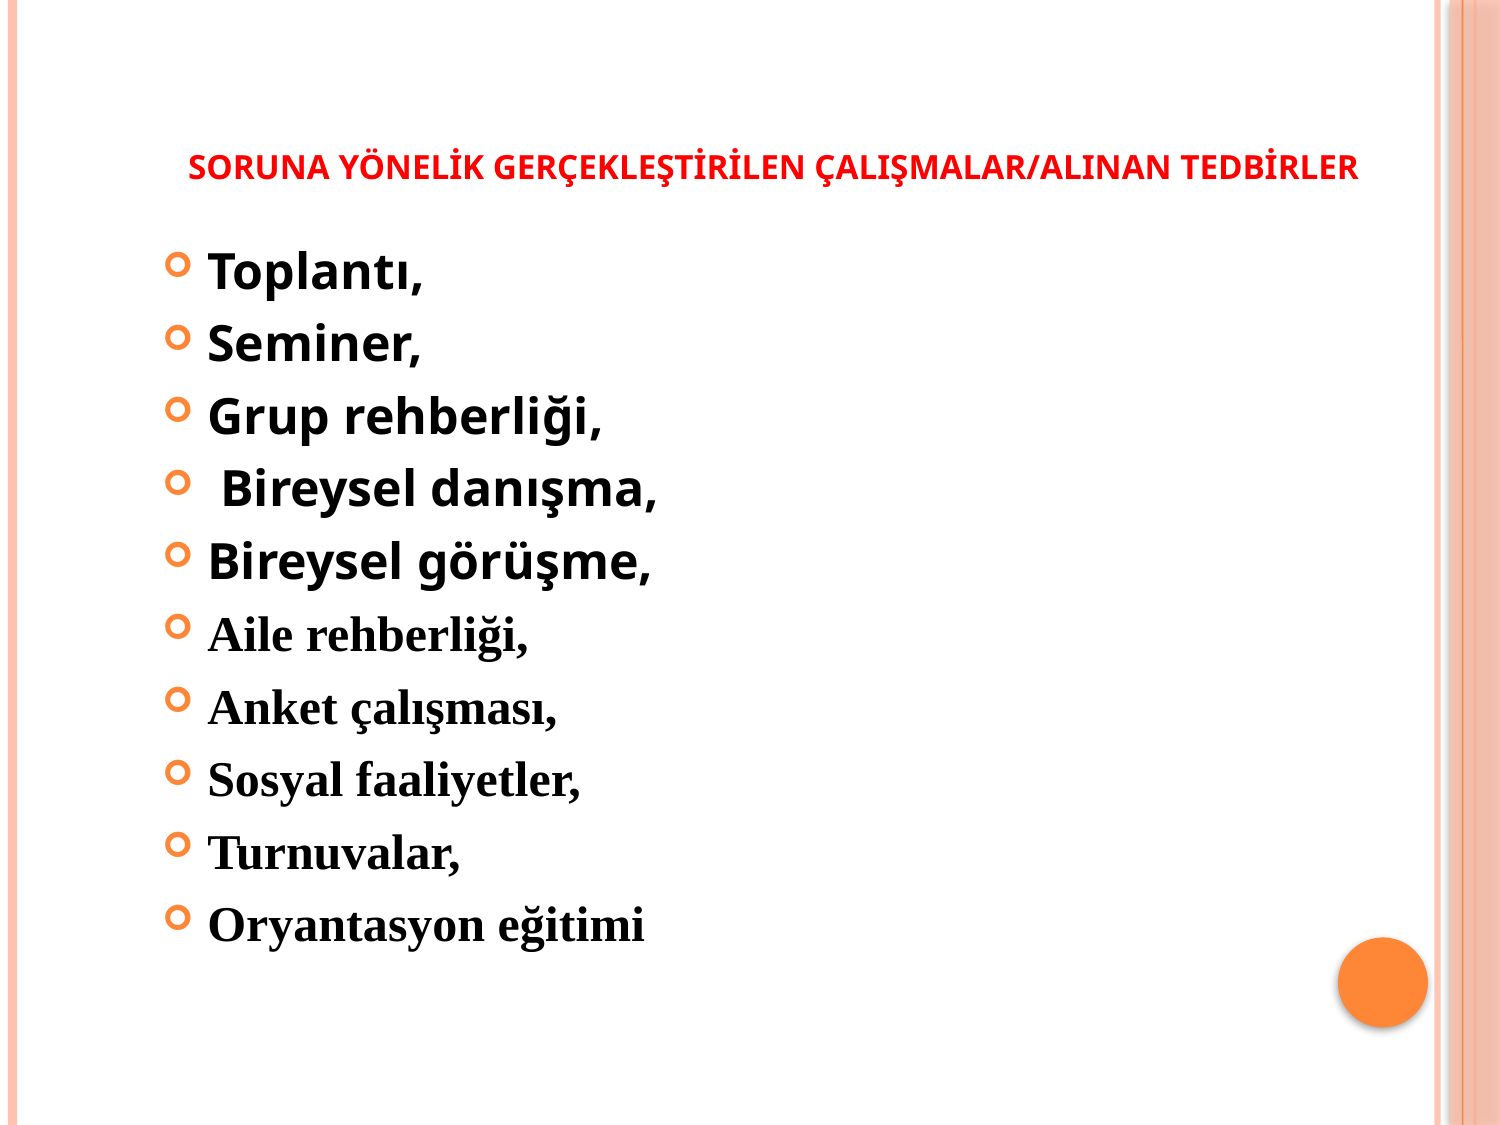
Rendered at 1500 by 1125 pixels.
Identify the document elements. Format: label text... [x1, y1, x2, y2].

list Toplantı, Seminer, Grup rehberliği, Bireysel danışma, Bireysel görüşme, Aile rehberliği, Anket çalışması, Sosyal faaliyetler, Turnuvalar, Oryantasyon eğitimi [147, 231, 1373, 965]
title SORUNA YÖNELİK GERÇEKLEŞTİRİLEN ÇALIŞMALAR/ALINAN TEDBİRLER [123, 90, 1425, 194]
